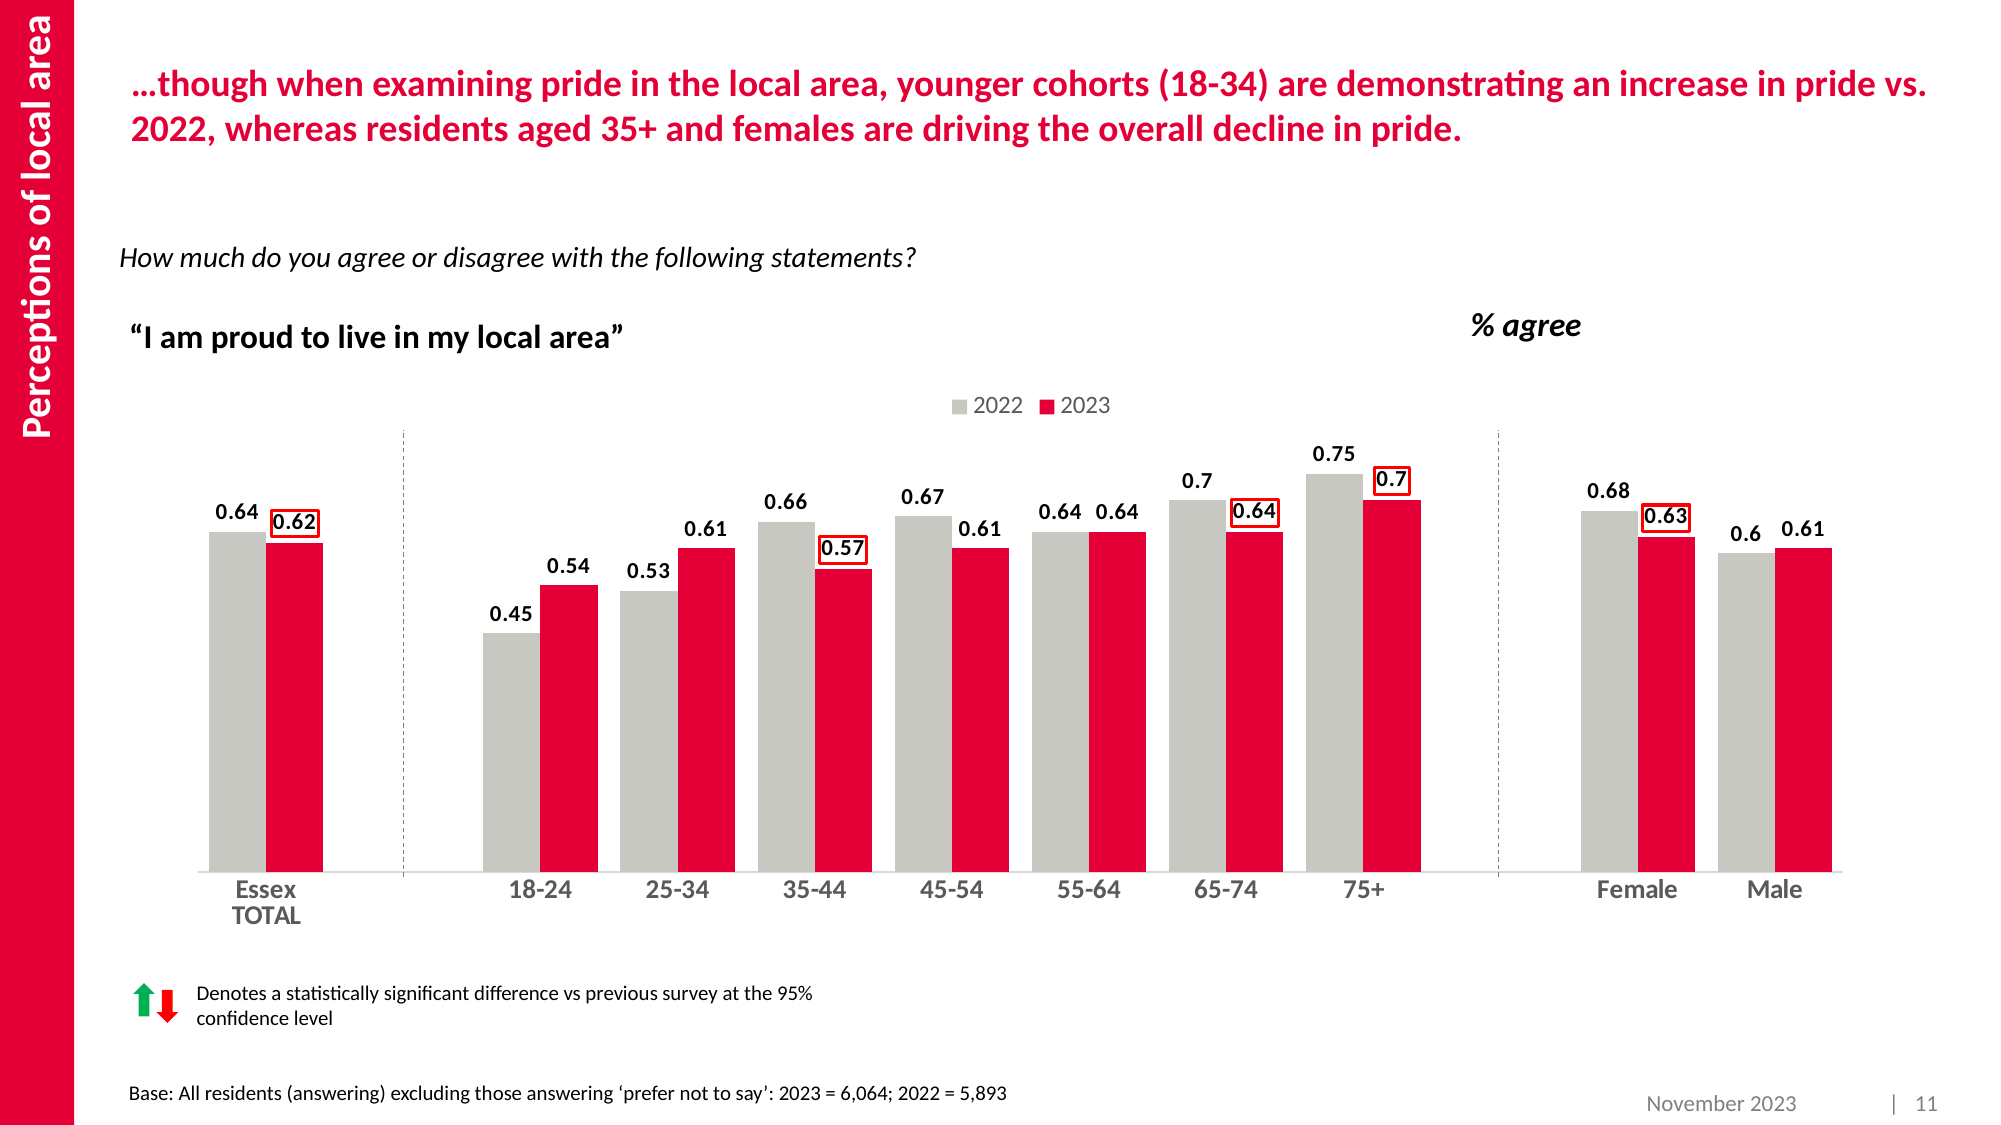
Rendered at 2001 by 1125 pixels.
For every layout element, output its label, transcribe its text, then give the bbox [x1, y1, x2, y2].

text_box [130, 981, 158, 1018]
text_box “I am proud to live in my local area” [114, 308, 1116, 363]
text_box Denotes a statistically significant difference vs previous survey at the 95% confidence level [181, 972, 832, 1038]
text_box November 2023 [1452, 1081, 1812, 1104]
text_box [154, 988, 181, 1025]
text_box Perceptions of local area [0, 0, 75, 1125]
text_box How much do you agree or disagree with the following statements? [104, 231, 1958, 281]
text_box % agree [1455, 296, 1970, 351]
text_box | 11 [1825, 1081, 1954, 1104]
text_box …though when examining pride in the local area, younger cohorts (18-34) are demonstrating an increase in pride vs. 2022, whereas residents aged 35+ and females are driving the overall decline in pride. [115, 51, 1953, 229]
text_box Base: All residents (answering) excluding those answering ‘prefer not to say’: 2023 = 6,064; 2022 = 5,893 [114, 1072, 1071, 1113]
chart [192, 377, 1871, 986]
